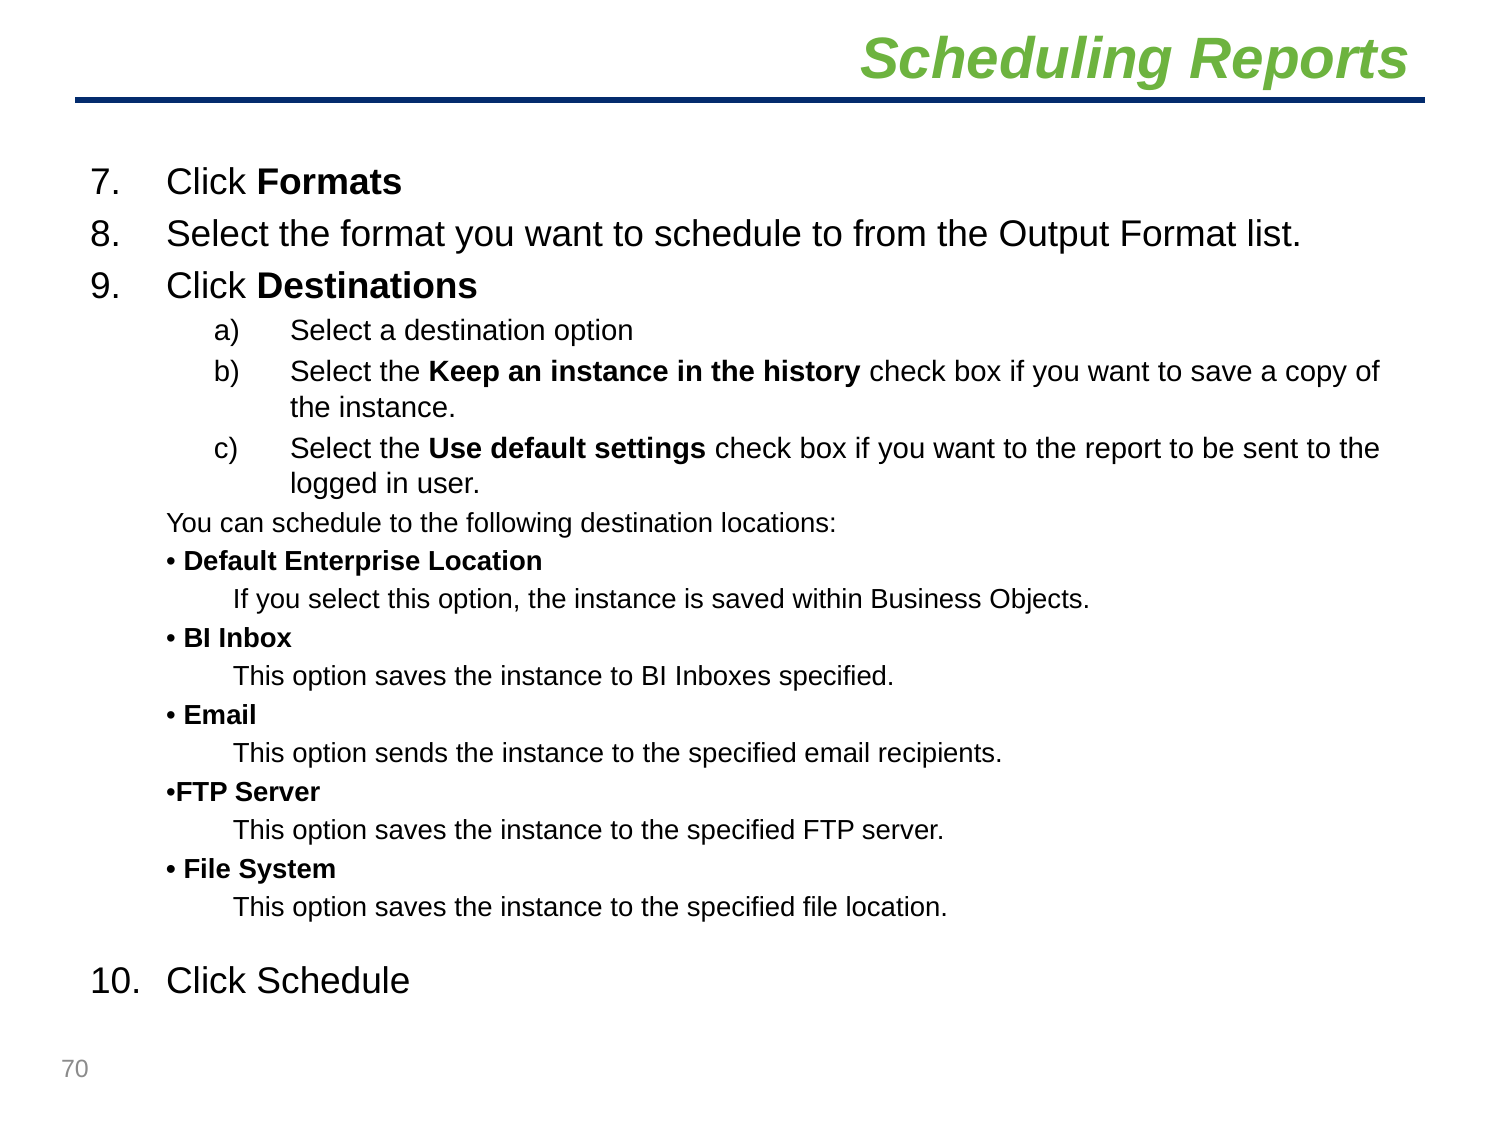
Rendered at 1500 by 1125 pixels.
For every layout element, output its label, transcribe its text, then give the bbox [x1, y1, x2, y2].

title Scheduling Reports [75, 12, 1425, 125]
slide_number 70 [12, 1037, 138, 1098]
list Click Formats Select the format you want to schedule to from the Output Format list. Click Destinations Select a destination option Select the Keep an instance in the history check box if you want to save a copy of the instance. Select the Use default settings check box if you want to the report to be sent to the logged in user. You can schedule to the following destination locations: • Default Enterprise Location If you select this option, the instance is saved within Business Objects. • BI Inbox This option saves the instance to BI Inboxes specified. • Email This option sends the instance to the specified email recipients. •FTP Server This option saves the instance to the specified FTP server. • File System This option saves the instance to the specified file location. Click Schedule [75, 149, 1425, 1013]
